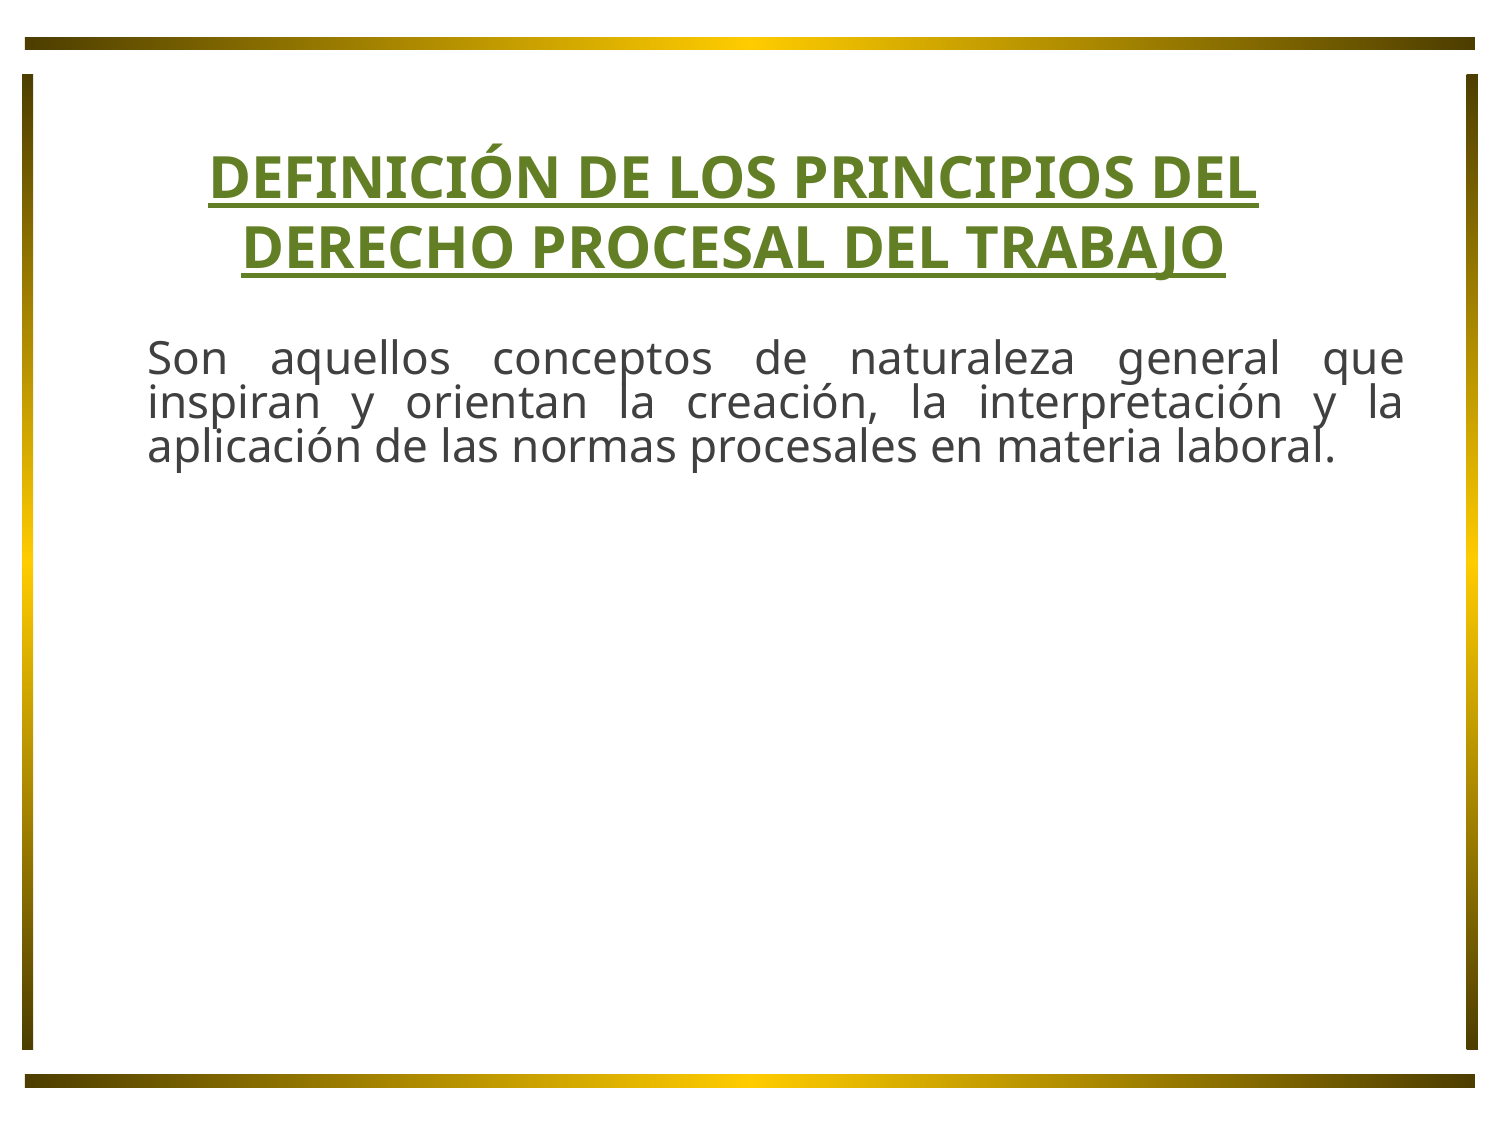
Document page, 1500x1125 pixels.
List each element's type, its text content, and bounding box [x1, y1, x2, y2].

title DEFINICIÓN DE LOS PRINCIPIOS DEL DERECHO PROCESAL DEL TRABAJO [58, 117, 1409, 305]
list Son aquellos conceptos de naturaleza general que inspiran y orientan la creación, la interpretación y la aplicación de las normas procesales en materia laboral. [70, 292, 1421, 1037]
